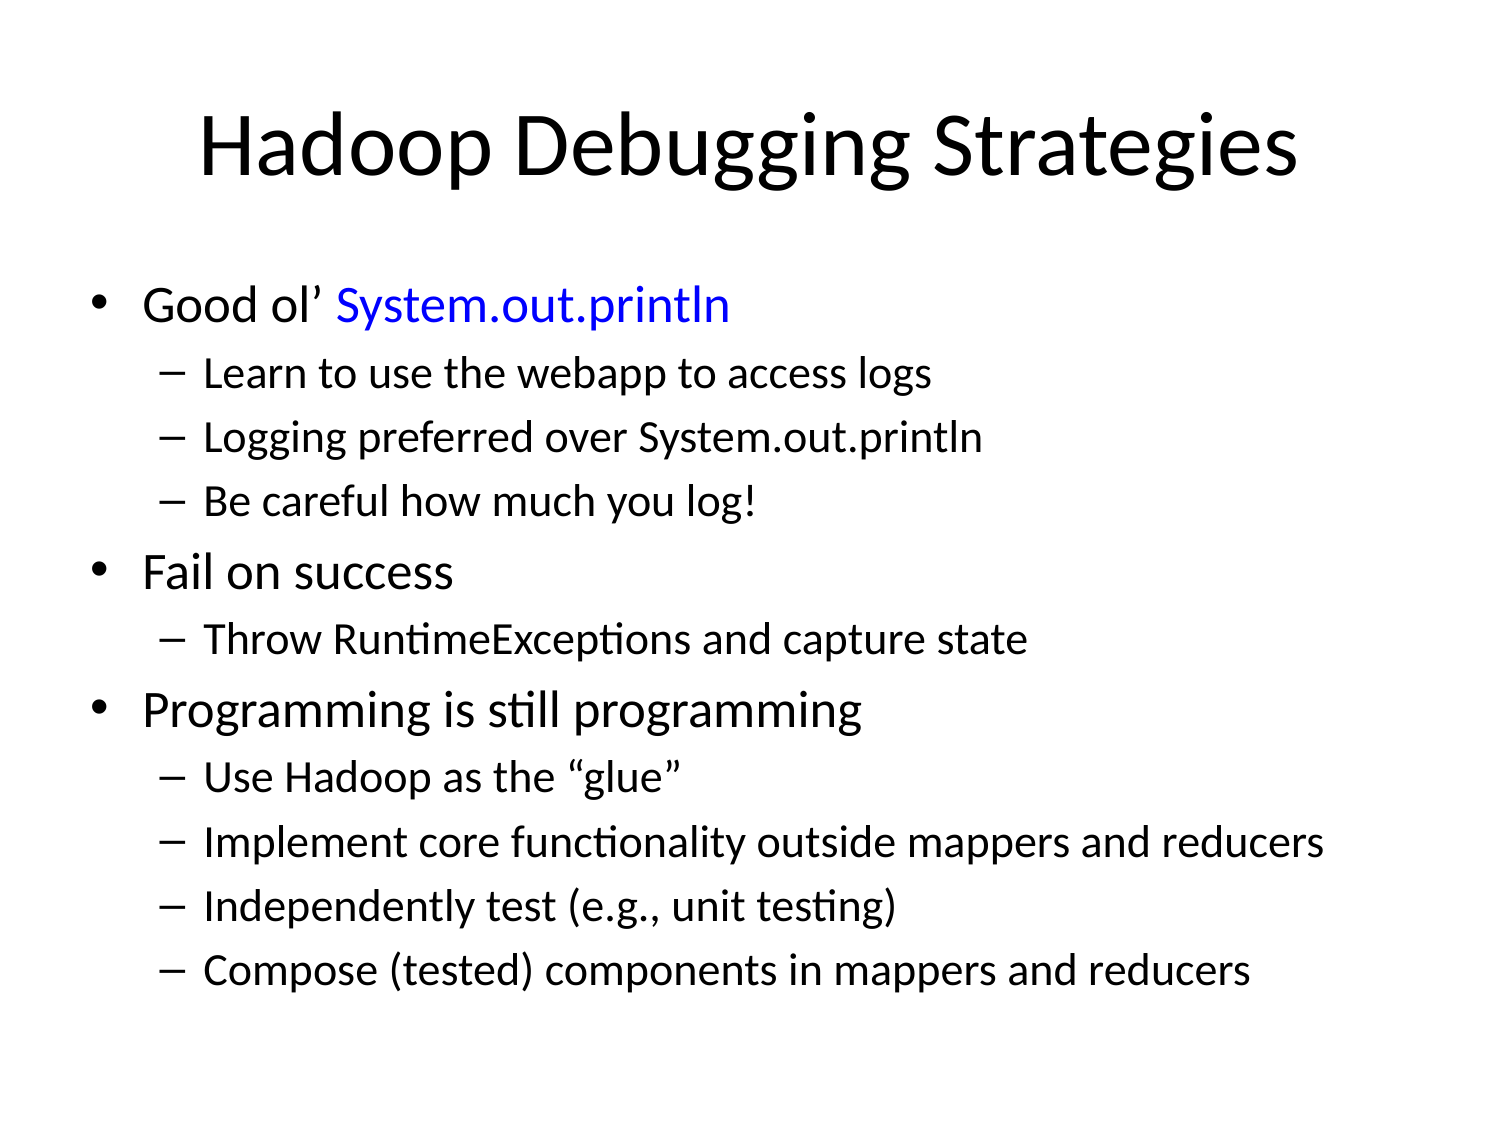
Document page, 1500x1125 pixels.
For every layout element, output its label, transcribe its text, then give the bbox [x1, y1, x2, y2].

list Good ol’ System.out.println Learn to use the webapp to access logs Logging preferred over System.out.println Be careful how much you log! Fail on success Throw RuntimeExceptions and capture state Programming is still programming Use Hadoop as the “glue” Implement core functionality outside mappers and reducers Independently test (e.g., unit testing) Compose (tested) components in mappers and reducers [75, 262, 1425, 1005]
title Hadoop Debugging Strategies [75, 45, 1425, 233]
